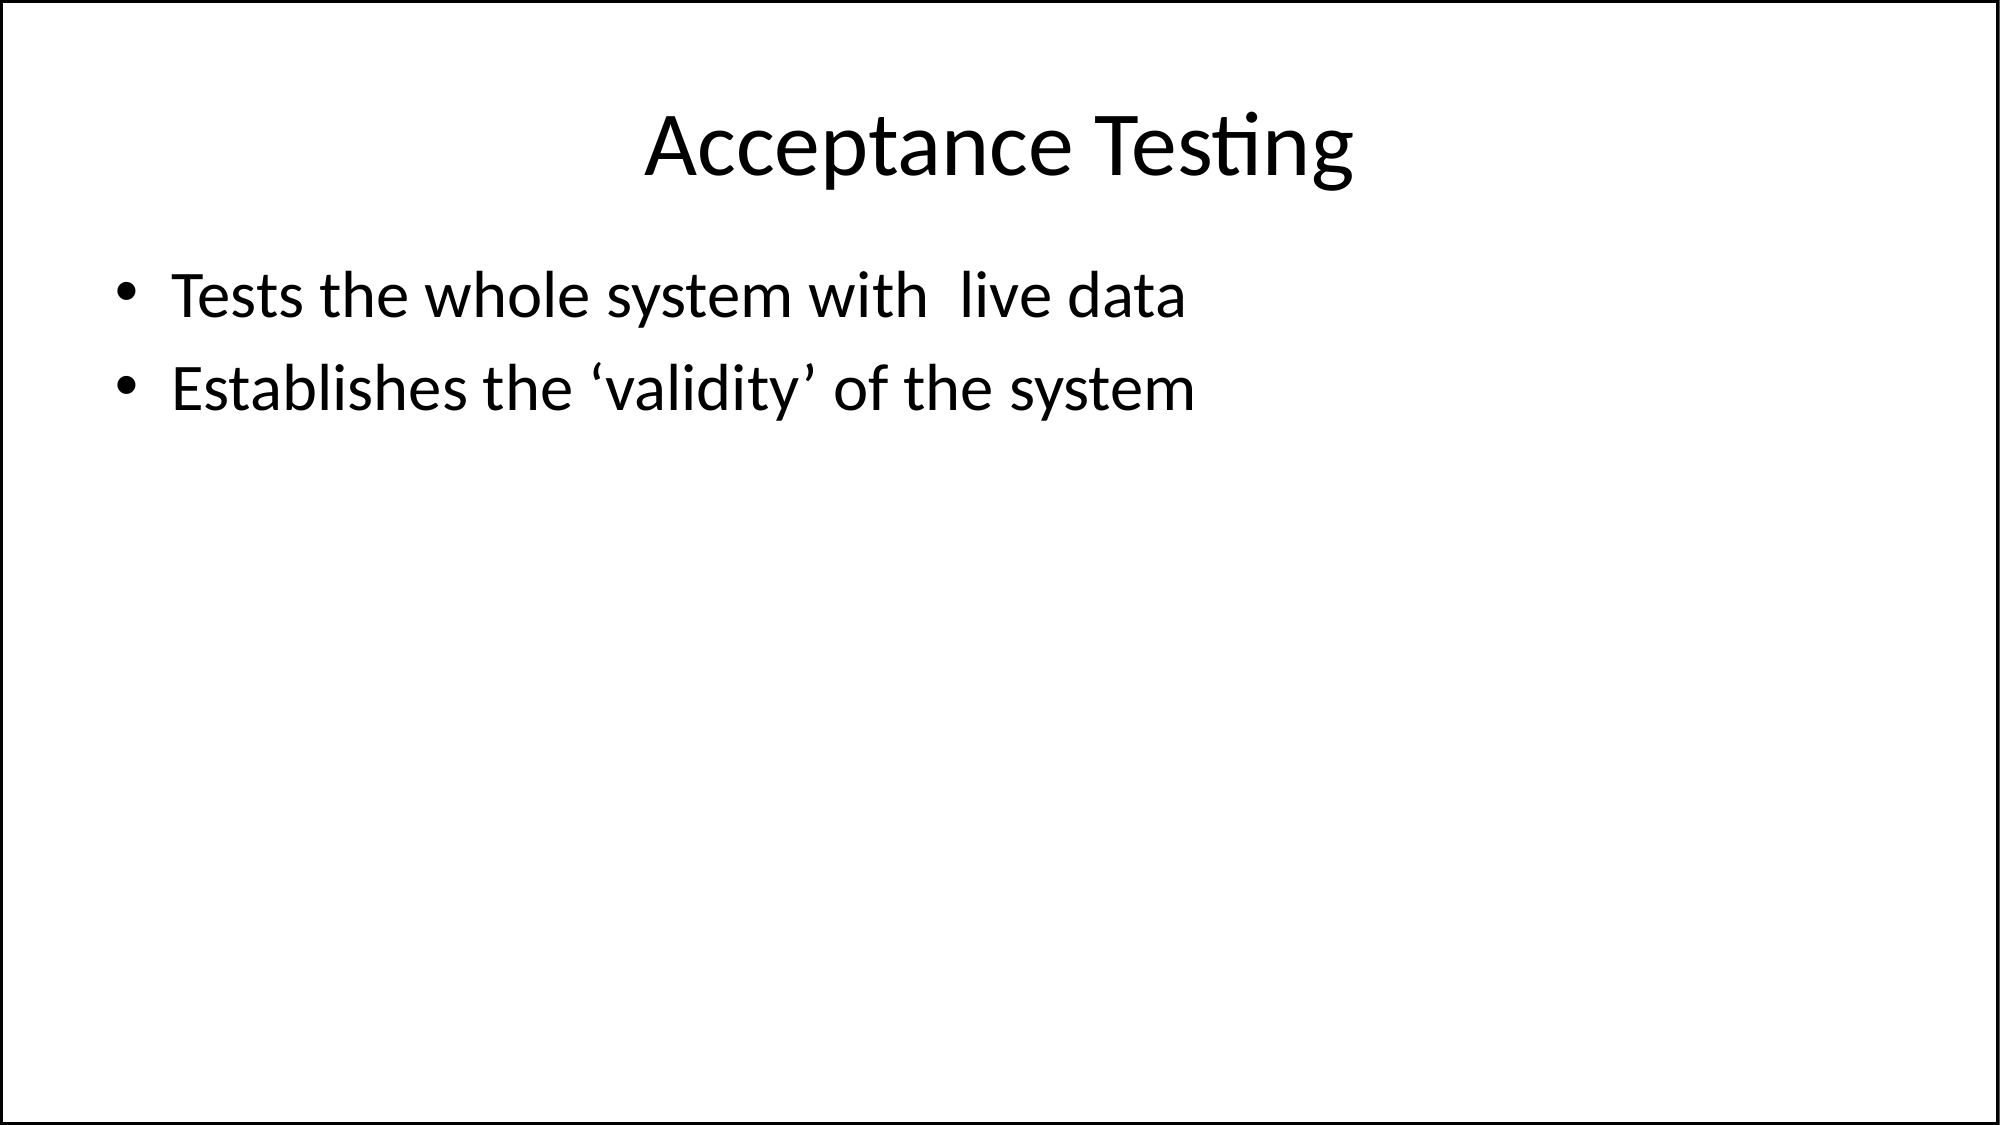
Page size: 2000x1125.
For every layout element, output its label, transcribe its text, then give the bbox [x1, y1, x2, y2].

list Tests the whole system with live data Establishes the ‘validity’ of the system [99, 243, 1898, 986]
title Acceptance Testing [99, 45, 1900, 233]
